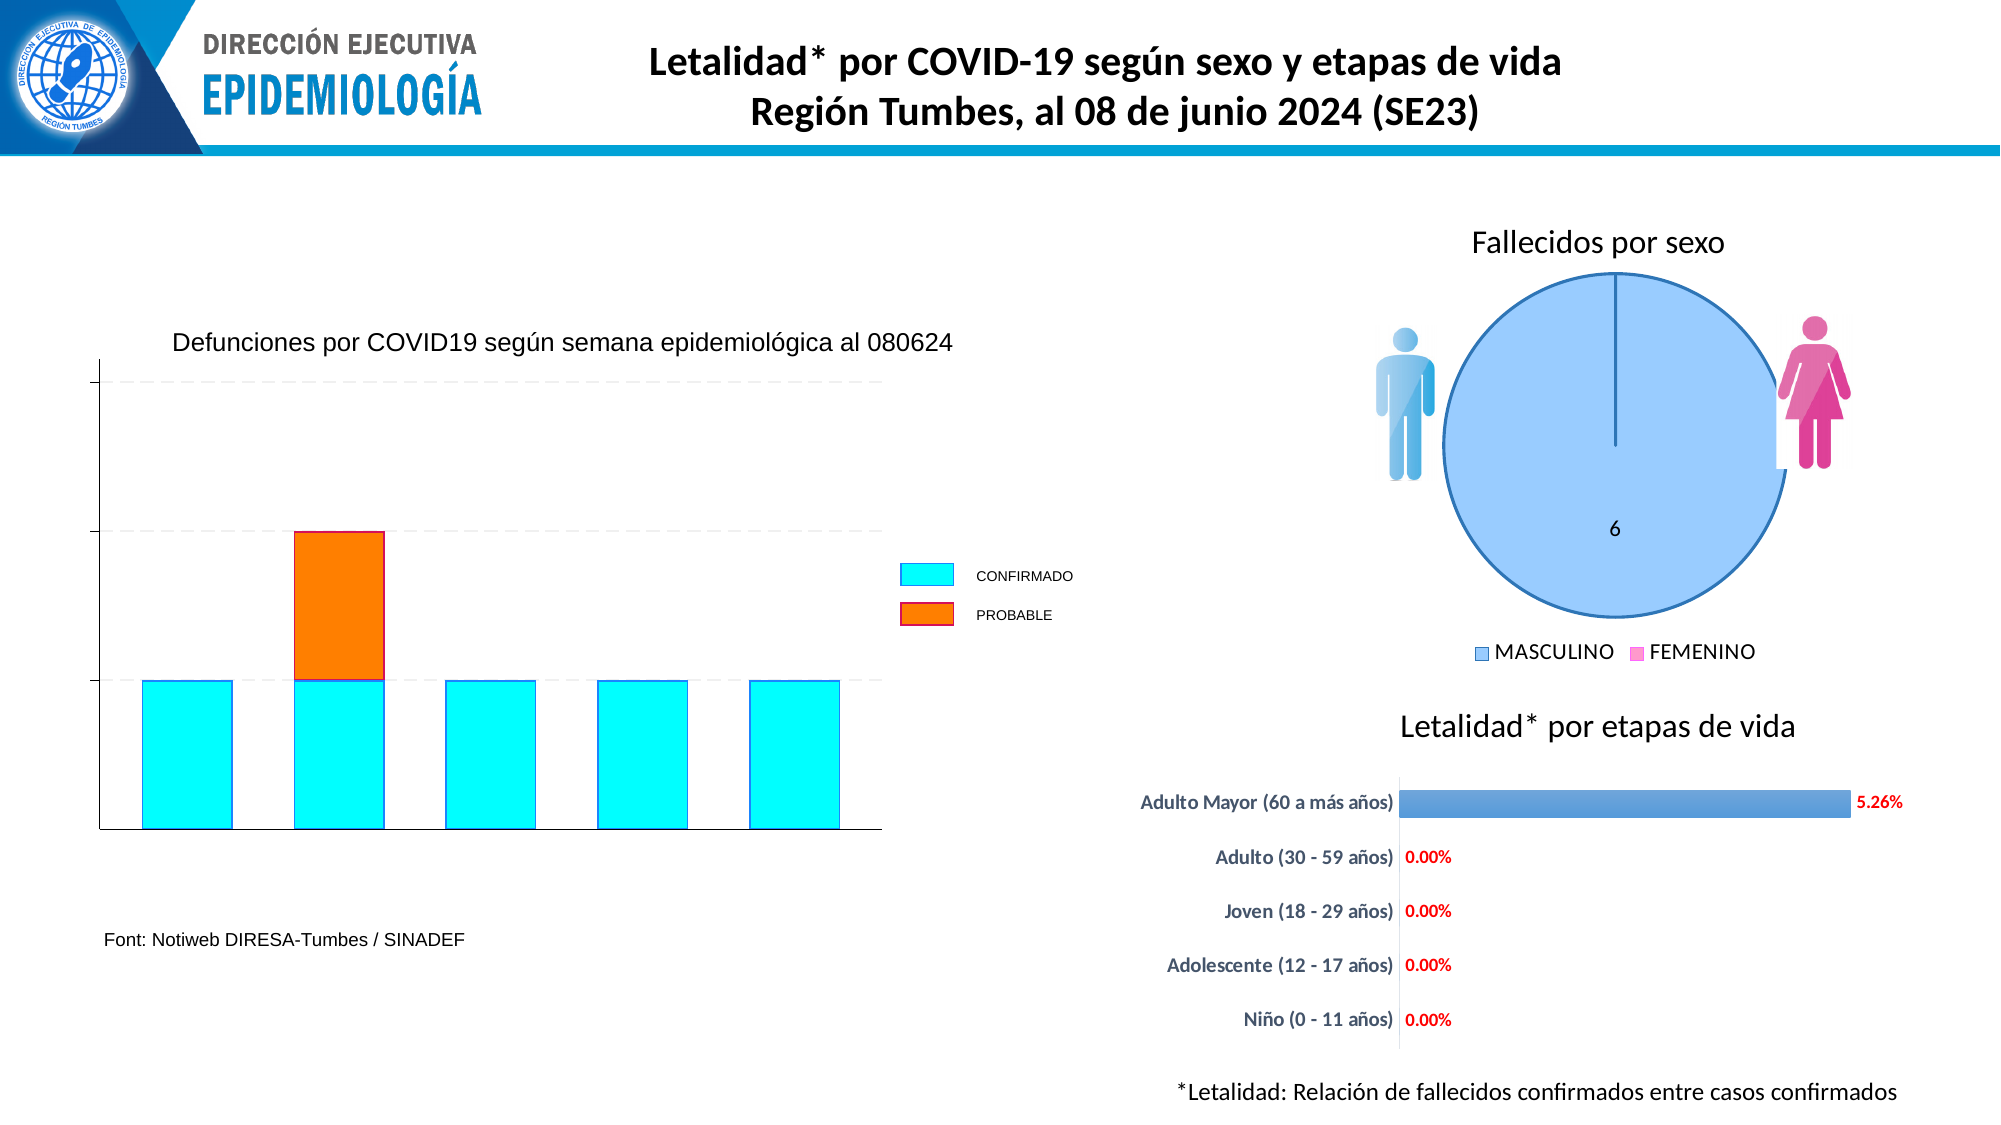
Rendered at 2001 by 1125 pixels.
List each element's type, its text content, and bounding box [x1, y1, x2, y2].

text_box *Letalidad: Relación de fallecidos confirmados entre casos confirmados [1160, 1067, 2000, 1113]
text_box Letalidad* por etapas de vida [1385, 696, 1812, 752]
text_box Fallecidos por sexo [1457, 213, 1741, 265]
text_box [0, 144, 2000, 157]
chart [1126, 758, 1944, 1081]
picture [0, 300, 1127, 976]
picture [0, 0, 512, 153]
chart [1282, 265, 1949, 672]
text_box Letalidad* por COVID-19 según sexo y etapas de vida Región Tumbes, al 08 de junio 2024 (SE23) [512, 26, 1710, 142]
